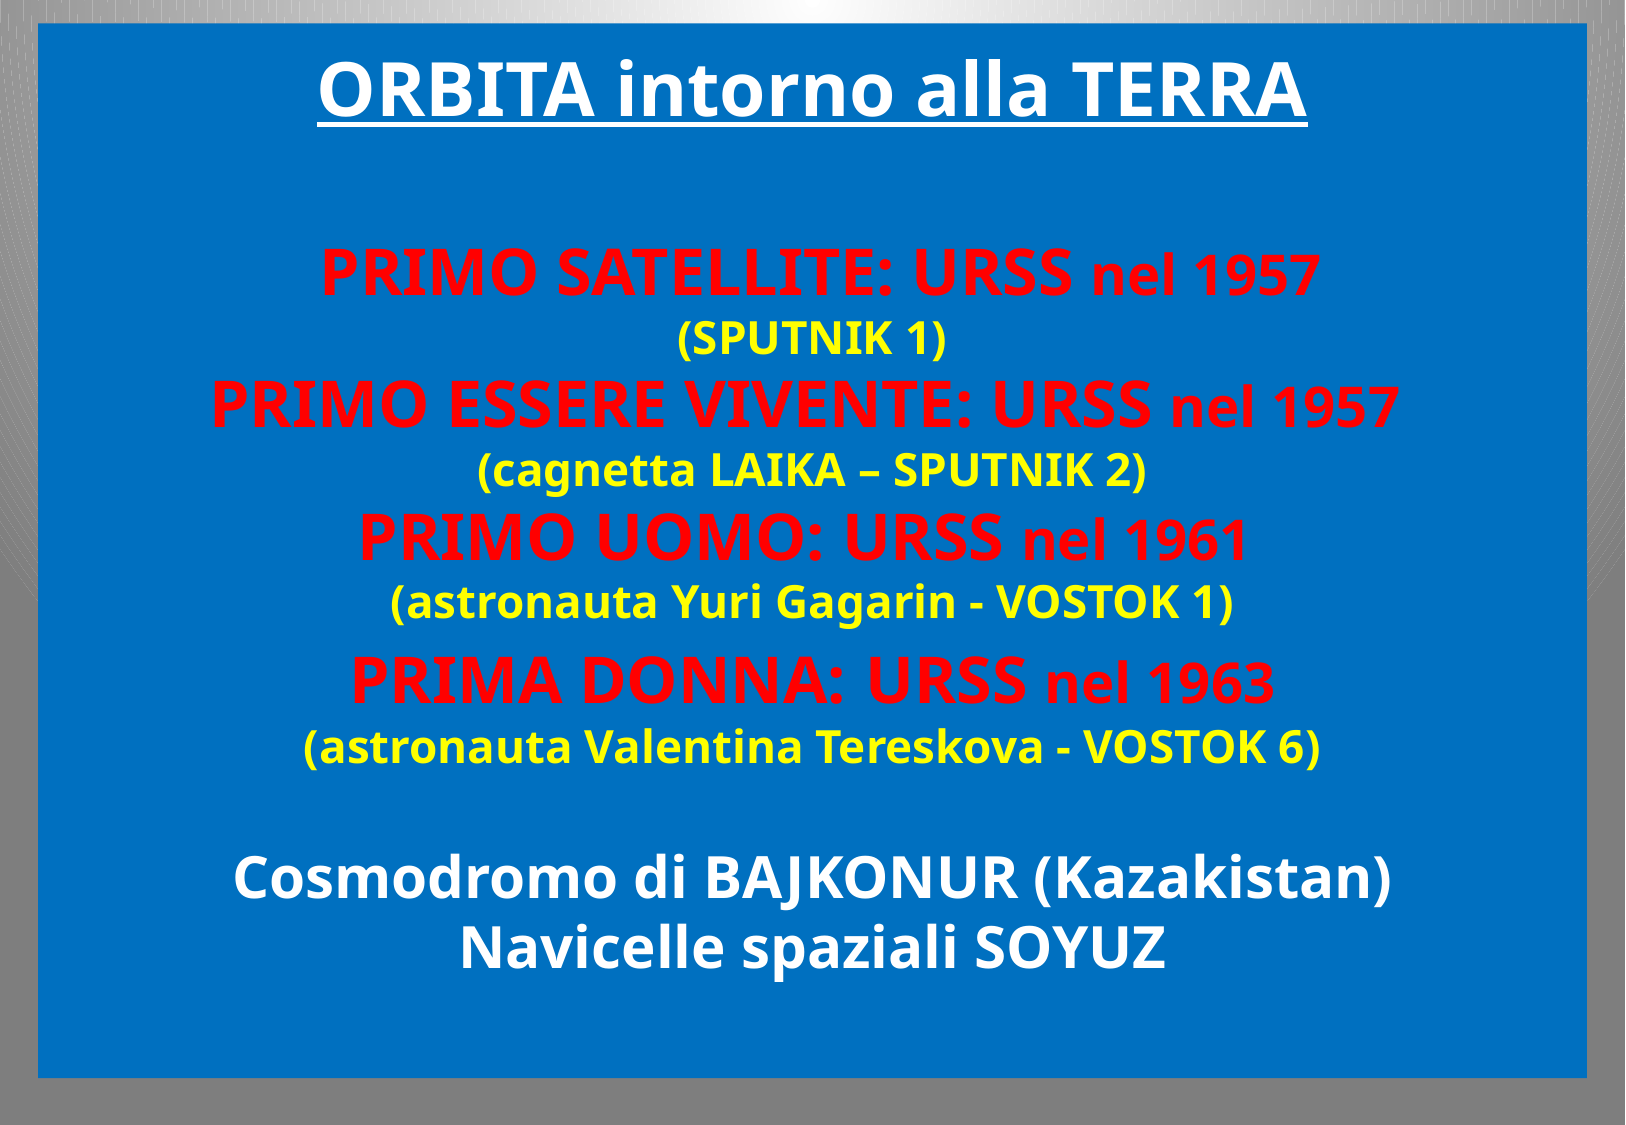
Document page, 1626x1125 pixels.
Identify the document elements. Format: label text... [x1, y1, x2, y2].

title ORBITA intorno alla TERRA PRIMO SATELLITE: URSS nel 1957 (SPUTNIK 1) PRIMO ESSERE VIVENTE: URSS nel 1957 (cagnetta LAIKA – SPUTNIK 2) PRIMO UOMO: URSS nel 1961 (astronauta Yuri Gagarin - VOSTOK 1) PRIMA DONNA: URSS nel 1963 (astronauta Valentina Tereskova - VOSTOK 6) Cosmodromo di BAJKONUR (Kazakistan) Navicelle spaziali SOYUZ [37, 23, 1588, 1079]
